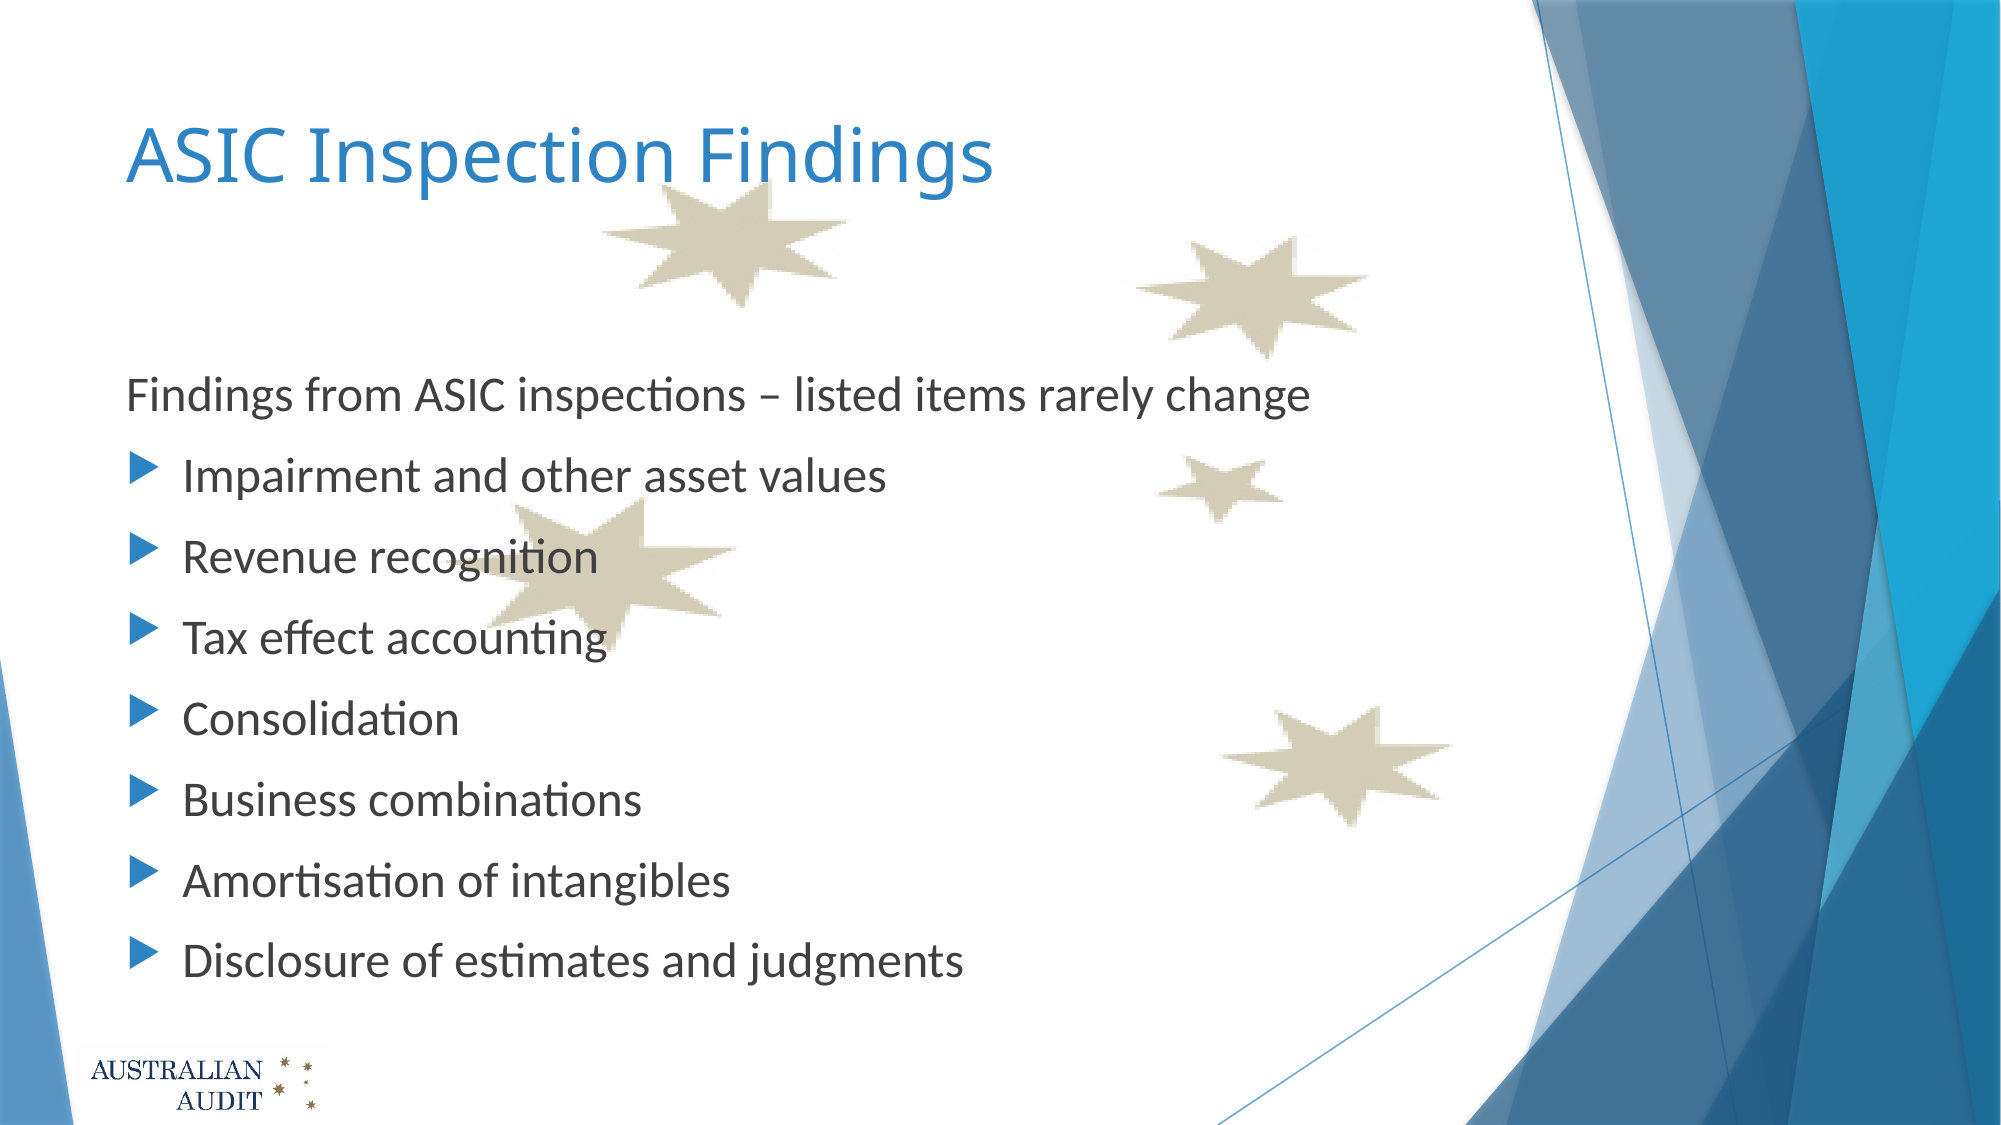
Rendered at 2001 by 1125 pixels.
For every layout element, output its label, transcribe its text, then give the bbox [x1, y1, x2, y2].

list Findings from ASIC inspections – listed items rarely change Impairment and other asset values Revenue recognition Tax effect accounting Consolidation Business combinations Amortisation of intangibles Disclosure of estimates and judgments [111, 354, 1522, 992]
picture [76, 1041, 329, 1125]
title ASIC Inspection Findings [111, 99, 1522, 317]
